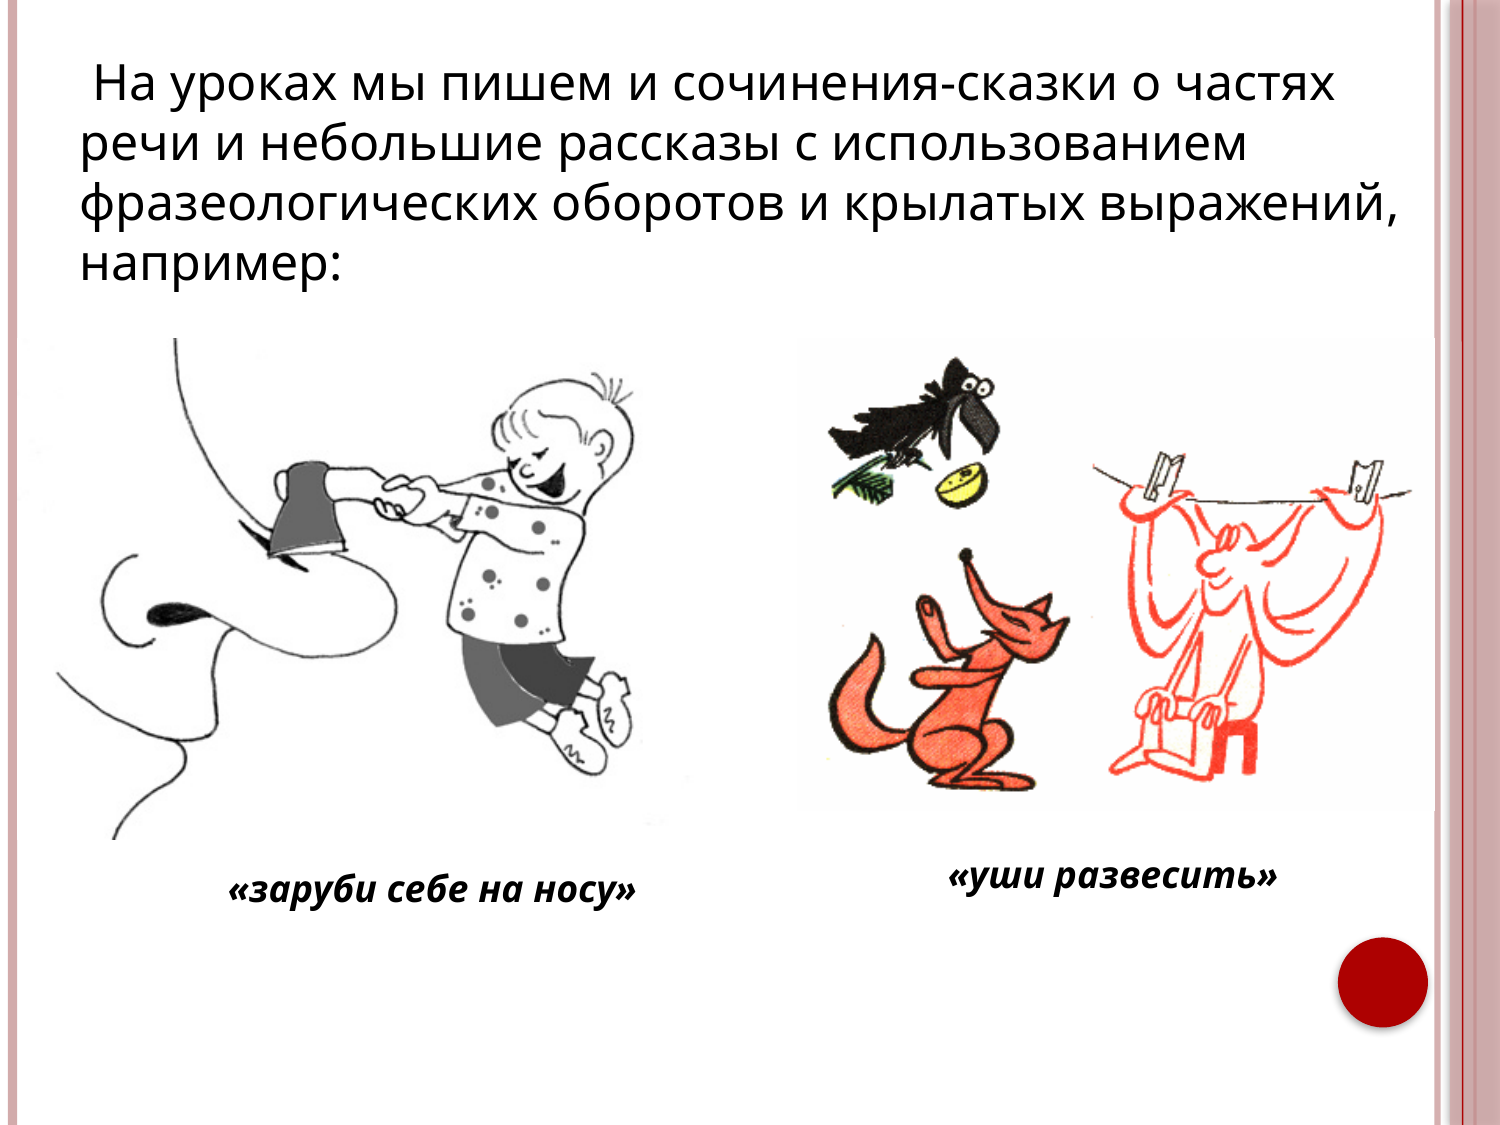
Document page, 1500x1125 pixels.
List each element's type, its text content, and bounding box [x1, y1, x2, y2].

picture [17, 337, 705, 841]
text_box «уши развесить» [933, 843, 1294, 904]
text_box «заруби себе на носу» [213, 857, 653, 918]
list На уроках мы пишем и сочинения-сказки о частях речи и небольшие рассказы с использованием фразеологических оборотов и крылатых выражений, например: [64, 42, 1424, 823]
picture [796, 337, 1435, 812]
